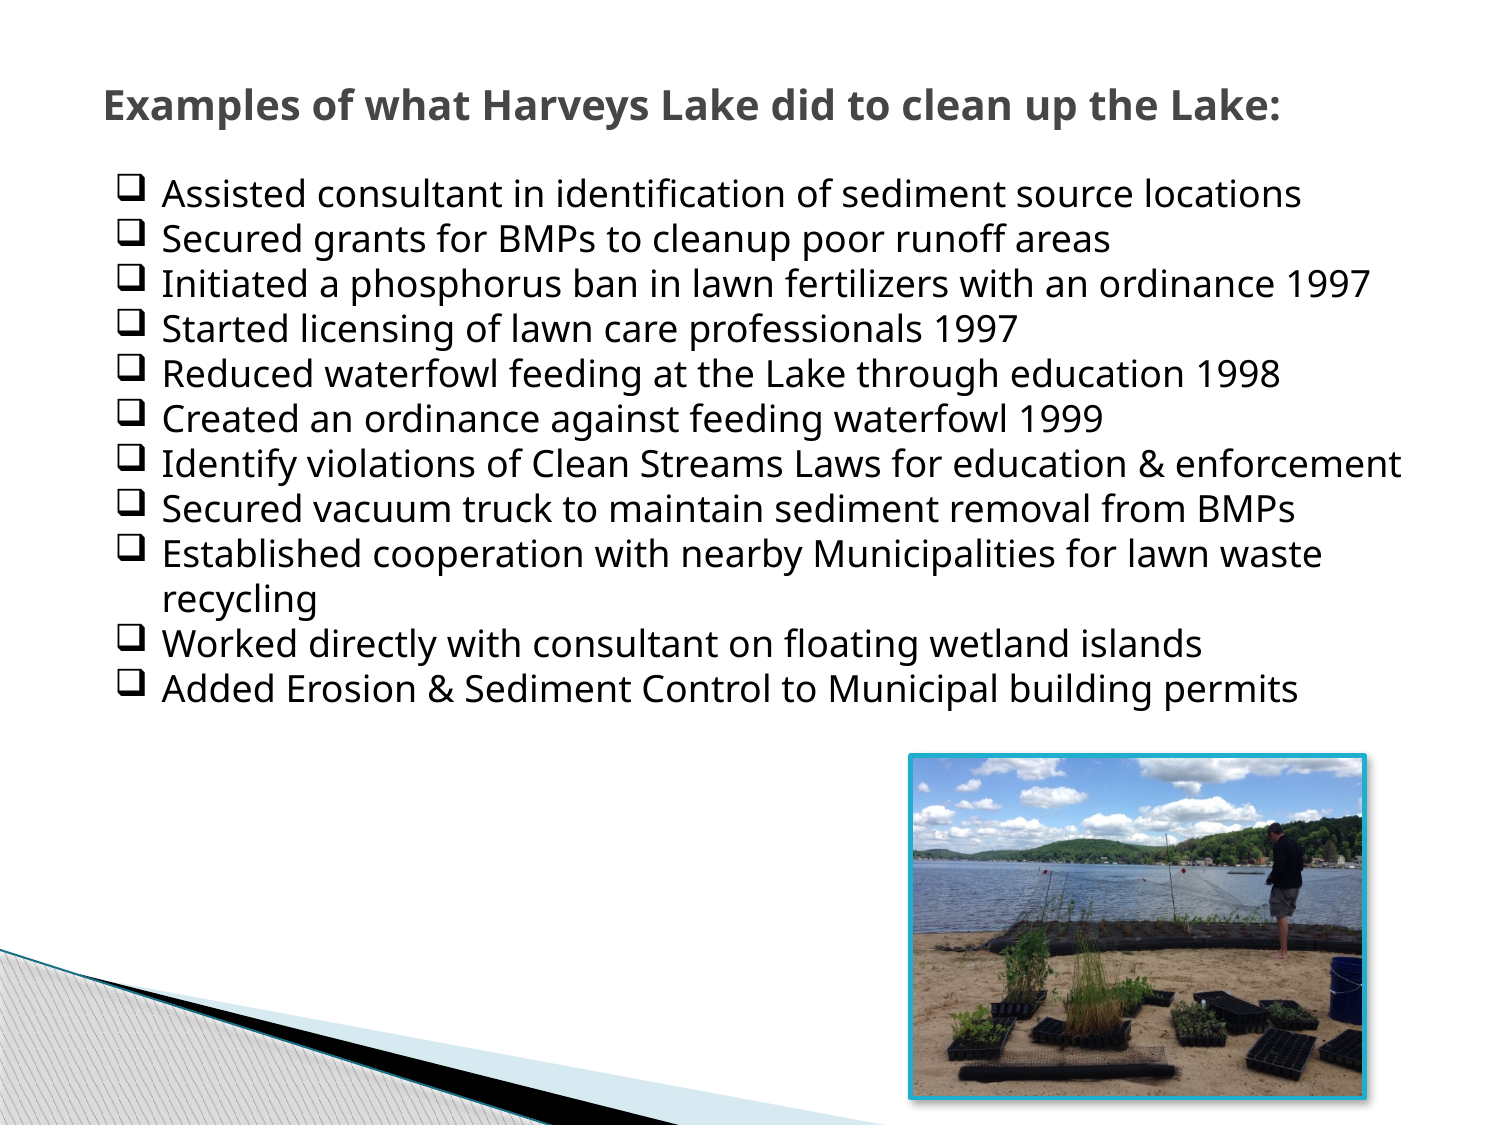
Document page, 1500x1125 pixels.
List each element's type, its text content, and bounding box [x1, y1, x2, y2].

text_box Assisted consultant in identification of sediment source locations Secured grants for BMPs to cleanup poor runoff areas Initiated a phosphorus ban in lawn fertilizers with an ordinance 1997 Started licensing of lawn care professionals 1997 Reduced waterfowl feeding at the Lake through education 1998 Created an ordinance against feeding waterfowl 1999 Identify violations of Clean Streams Laws for education & enforcement Secured vacuum truck to maintain sediment removal from BMPs Established cooperation with nearby Municipalities for lawn waste recycling Worked directly with consultant on floating wetland islands Added Erosion & Sediment Control to Municipal building permits [99, 162, 1450, 808]
title Examples of what Harveys Lake did to clean up the Lake: [87, 44, 1413, 163]
picture [912, 757, 1363, 1096]
